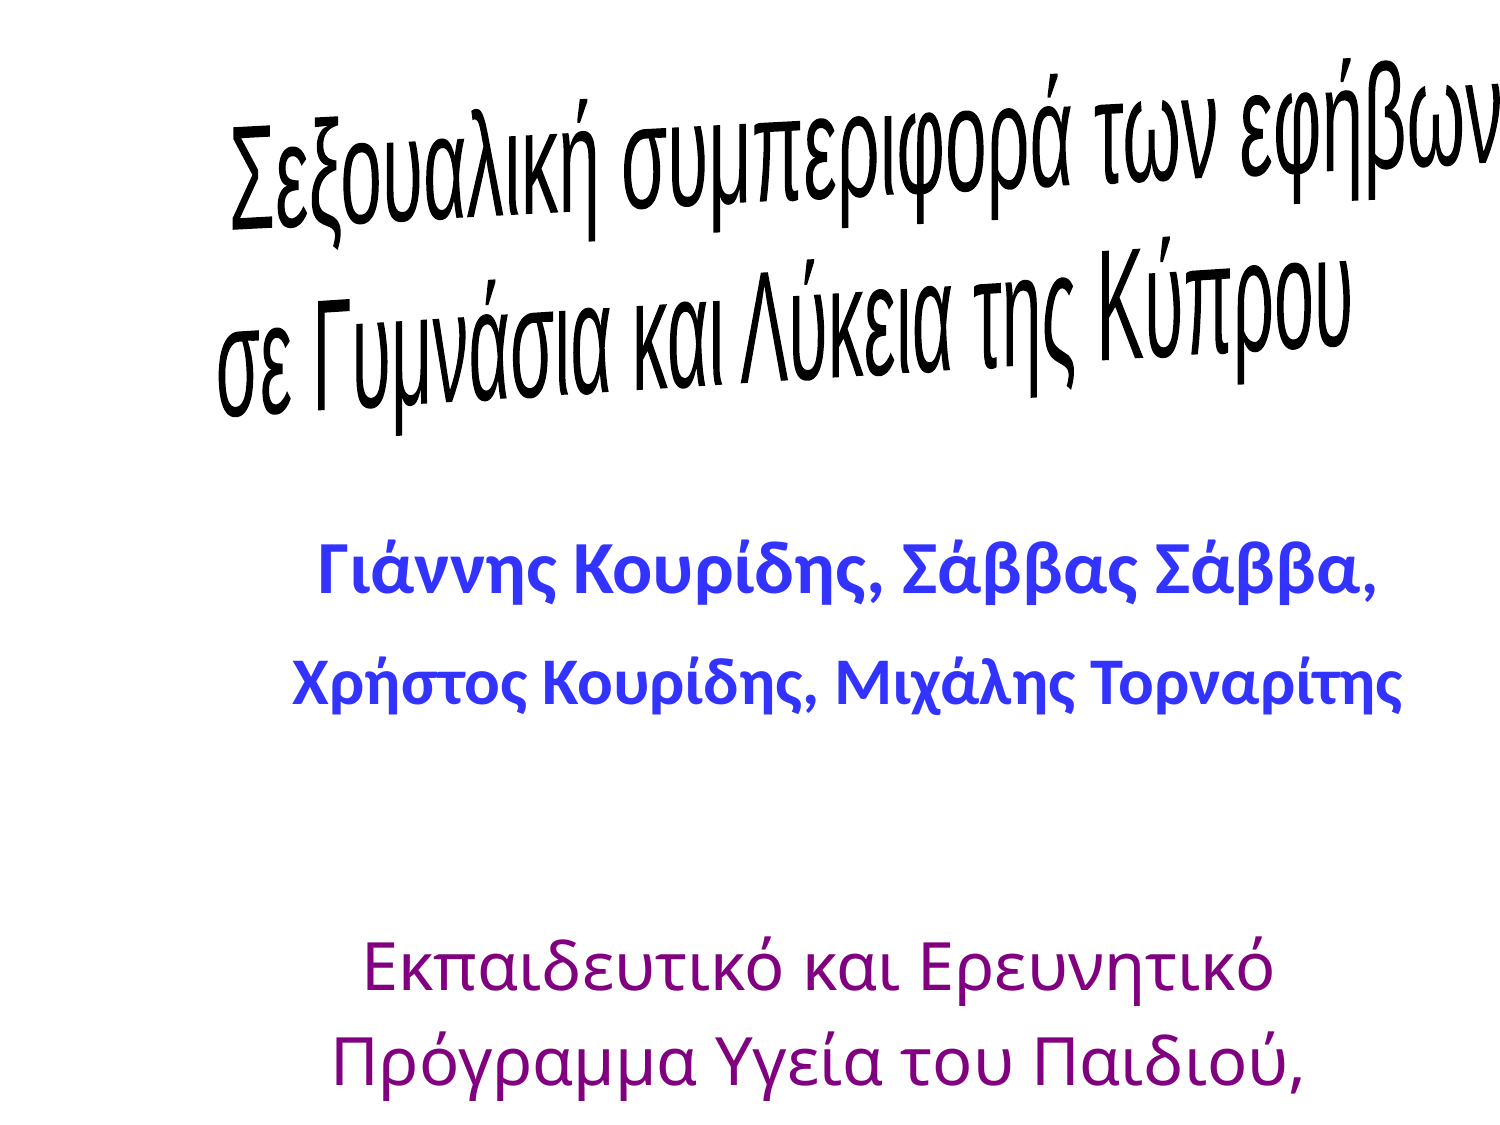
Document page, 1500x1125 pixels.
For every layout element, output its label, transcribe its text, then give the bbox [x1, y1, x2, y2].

list Γιάννης Κουρίδης, Σάββας Σάββα, Χρήστος Κουρίδης, Μιχάλης Τορναρίτης [212, 324, 1500, 1000]
title [200, 87, 1500, 388]
text_box Εκπαιδευτικό και Ερευνητικό Πρόγραμμα Υγεία του Παιδιού, Κύπρος. [200, 899, 1438, 1125]
